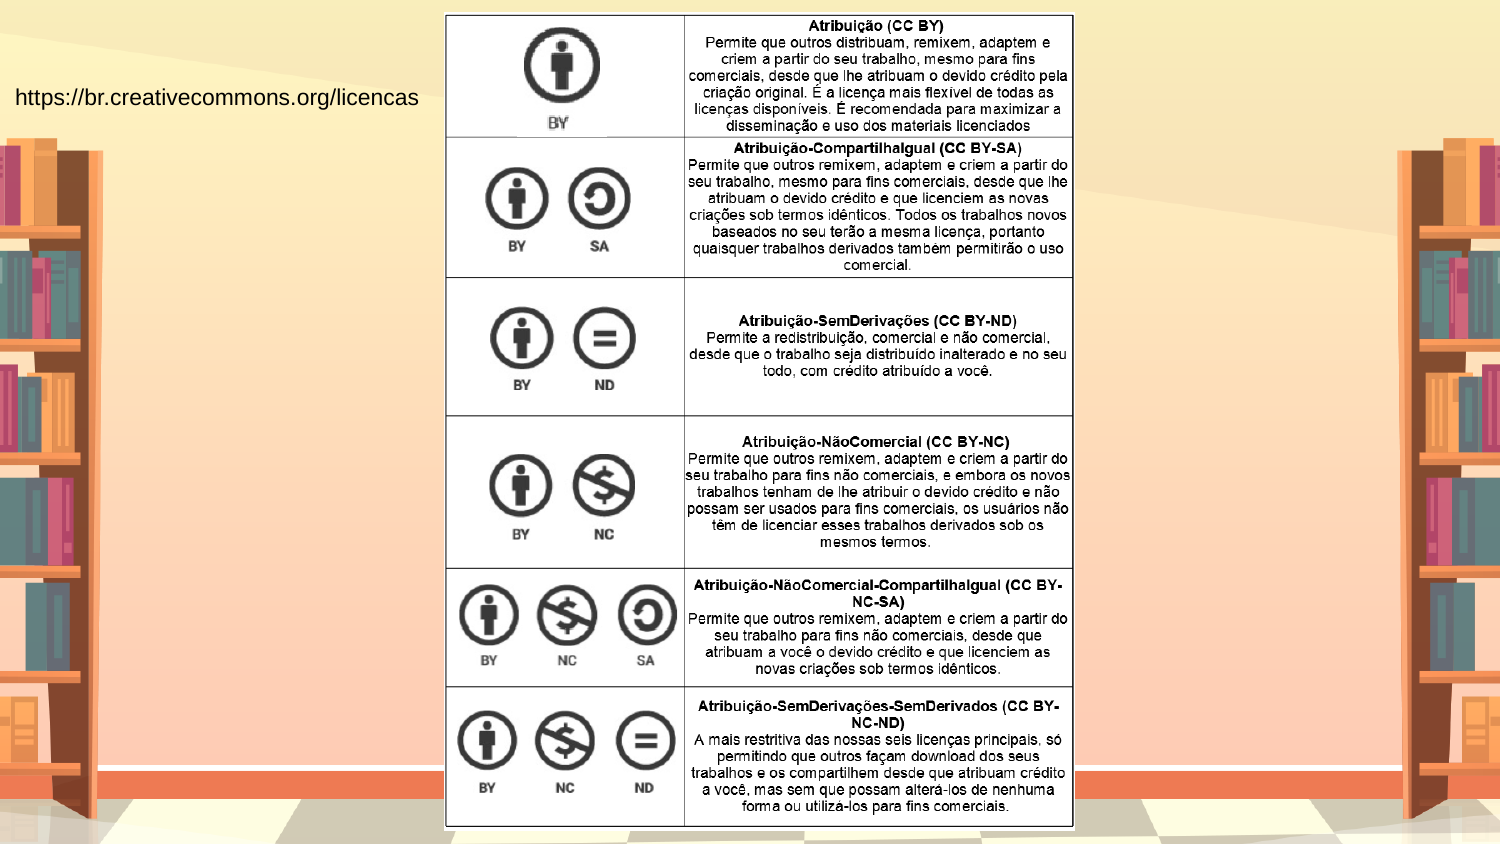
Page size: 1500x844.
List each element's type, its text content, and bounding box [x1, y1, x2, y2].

text_box https://br.creativecommons.org/licencas [0, 74, 438, 188]
picture [0, 0, 1500, 844]
